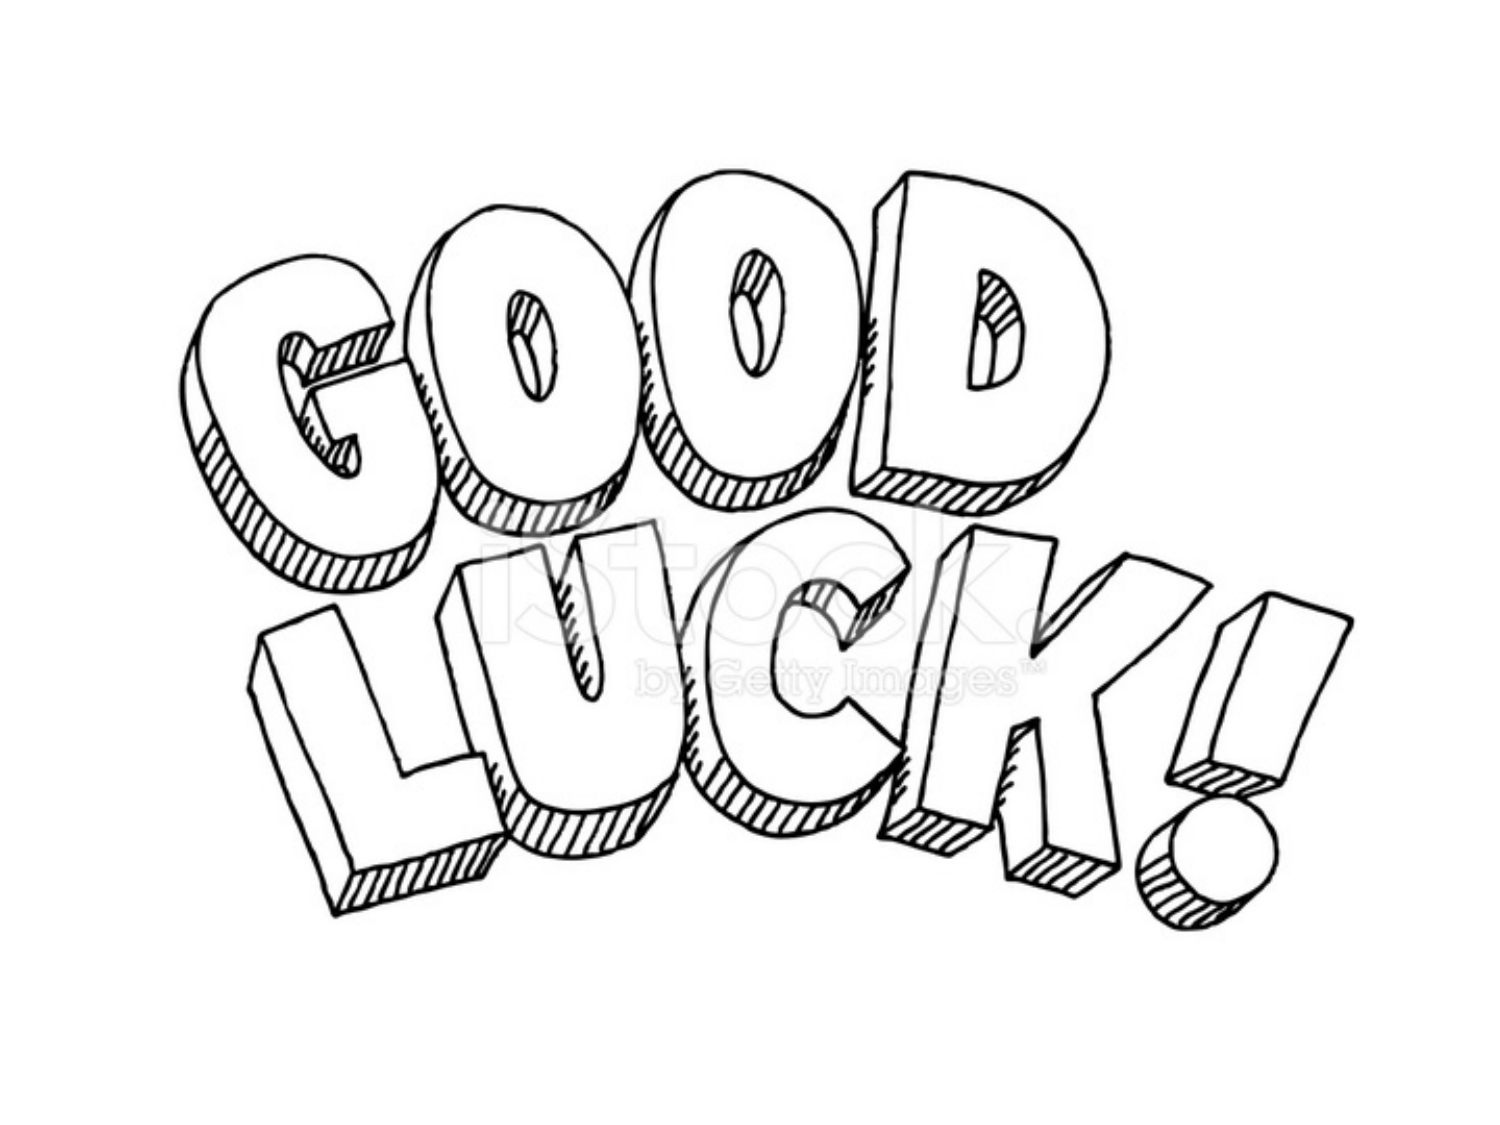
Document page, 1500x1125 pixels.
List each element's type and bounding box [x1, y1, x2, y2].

picture [109, 91, 1421, 1009]
